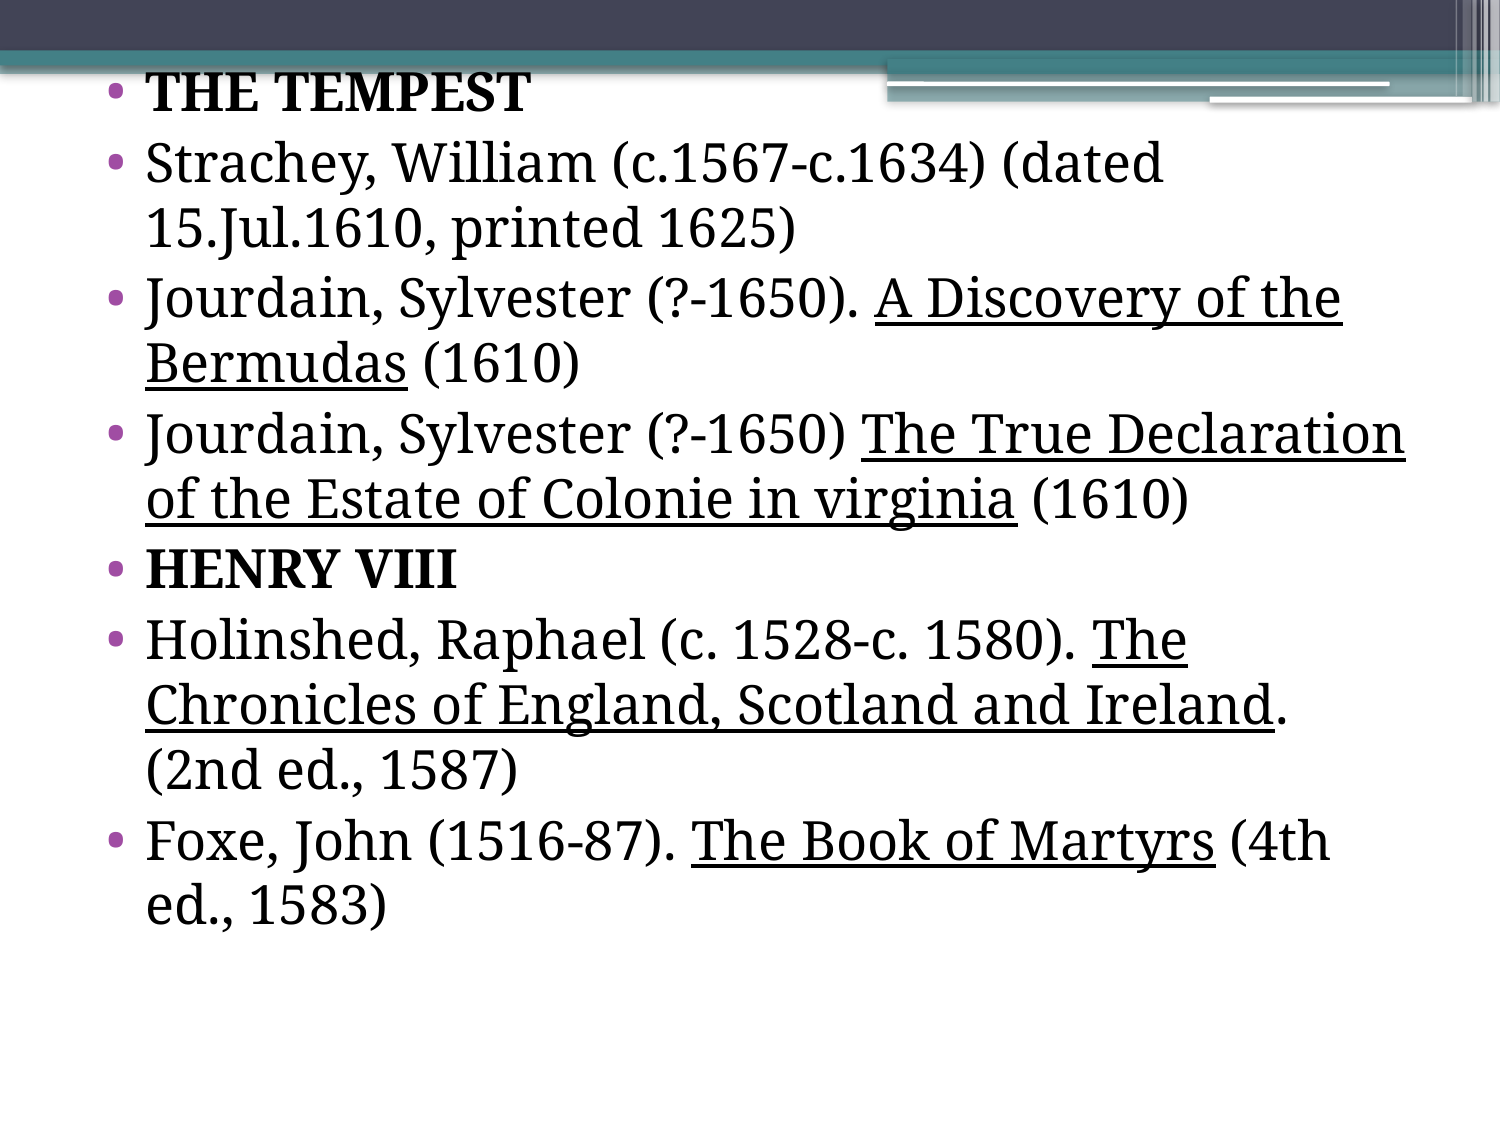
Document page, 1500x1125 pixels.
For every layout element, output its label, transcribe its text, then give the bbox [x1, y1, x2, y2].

list THE TEMPEST Strachey, William (c.1567-c.1634) (dated 15.Jul.1610, printed 1625) Jourdain, Sylvester (?-1650). A Discovery of the Bermudas (1610) Jourdain, Sylvester (?-1650) The True Declaration of the Estate of Colonie in virginia (1610) HENRY VIII Holinshed, Raphael (c. 1528-c. 1580). The Chronicles of England, Scotland and Ireland. (2nd ed., 1587) Foxe, John (1516-87). The Book of Martyrs (4th ed., 1583) [75, 50, 1425, 1005]
